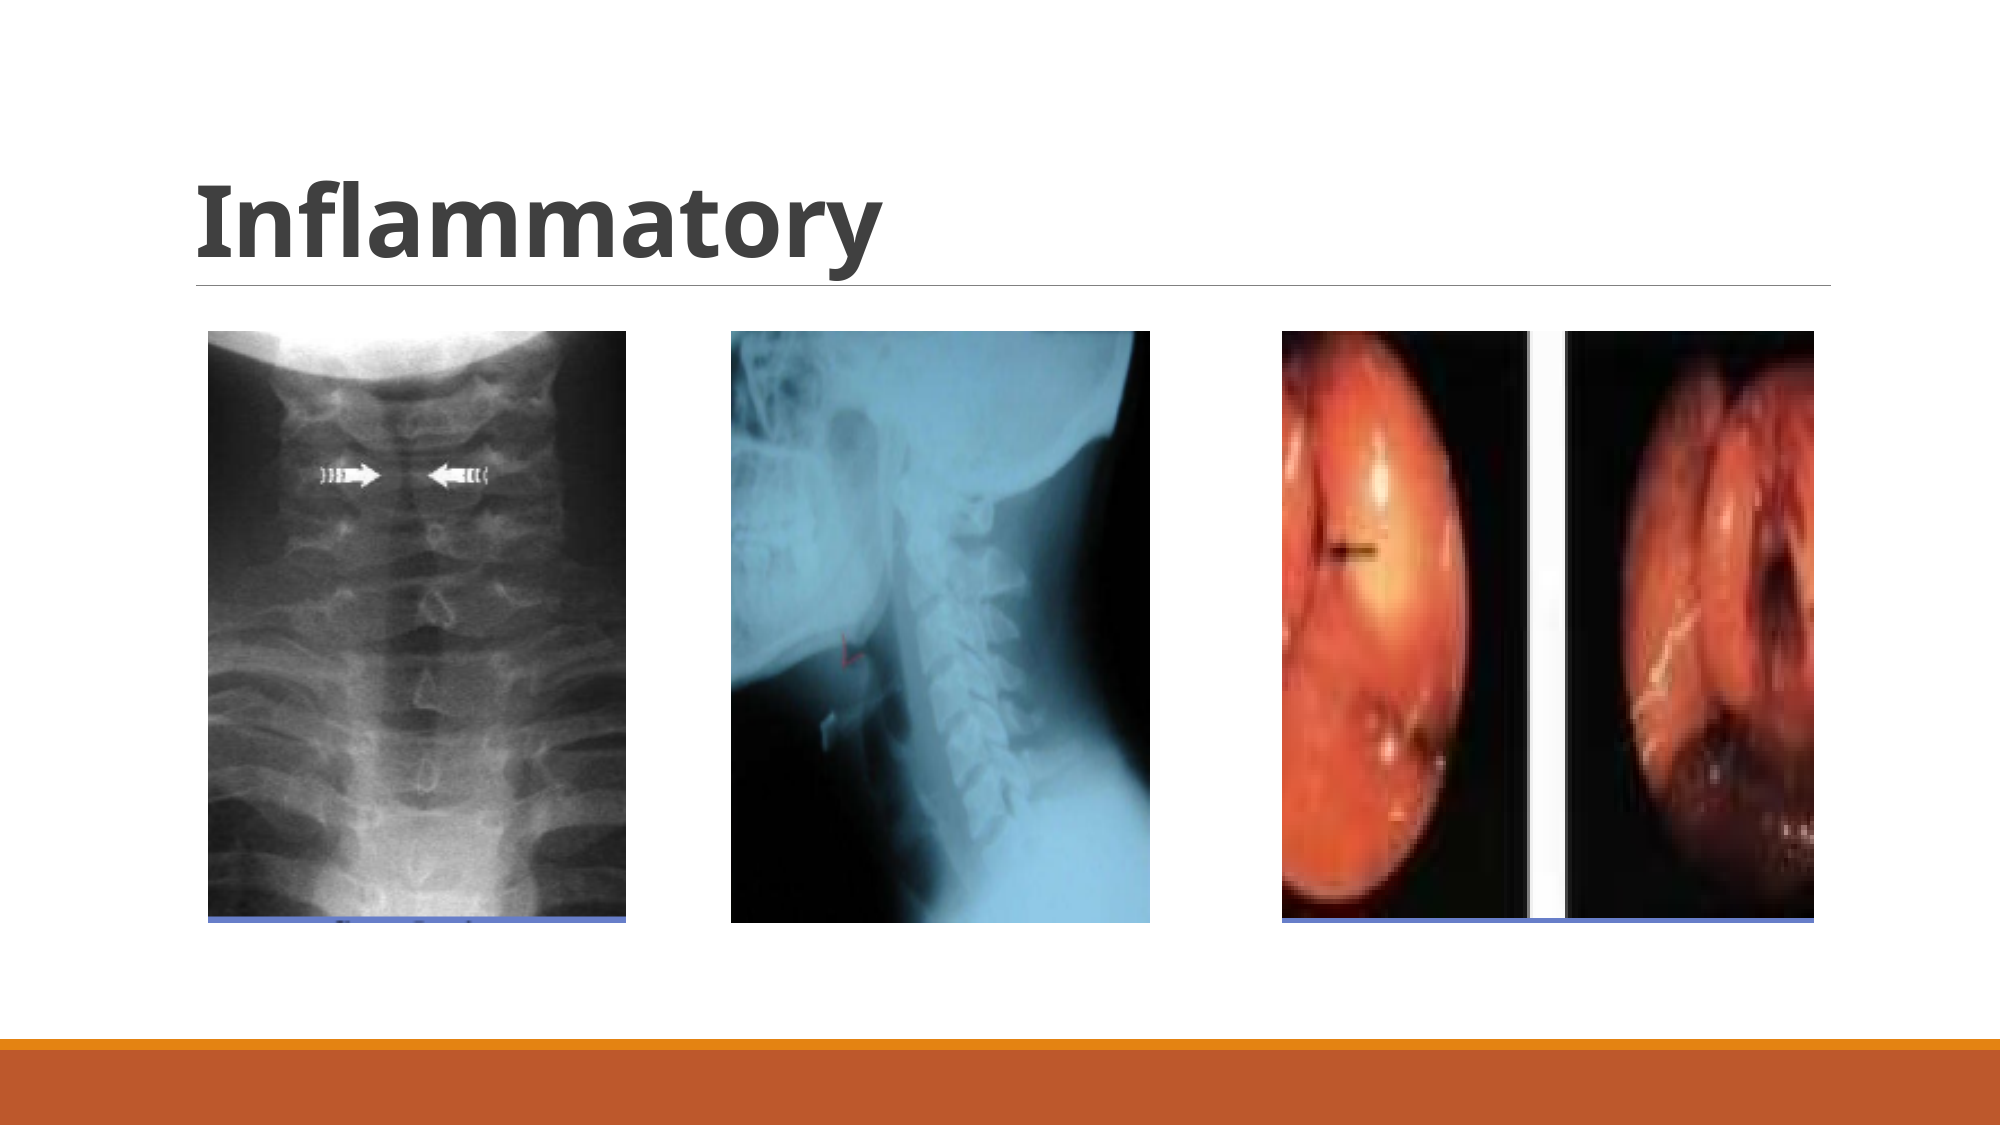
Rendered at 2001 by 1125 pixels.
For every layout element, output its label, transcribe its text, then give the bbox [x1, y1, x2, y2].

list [731, 330, 1150, 923]
title Inflammatory [180, 47, 1830, 285]
picture [207, 330, 627, 923]
picture [1282, 330, 1814, 923]
